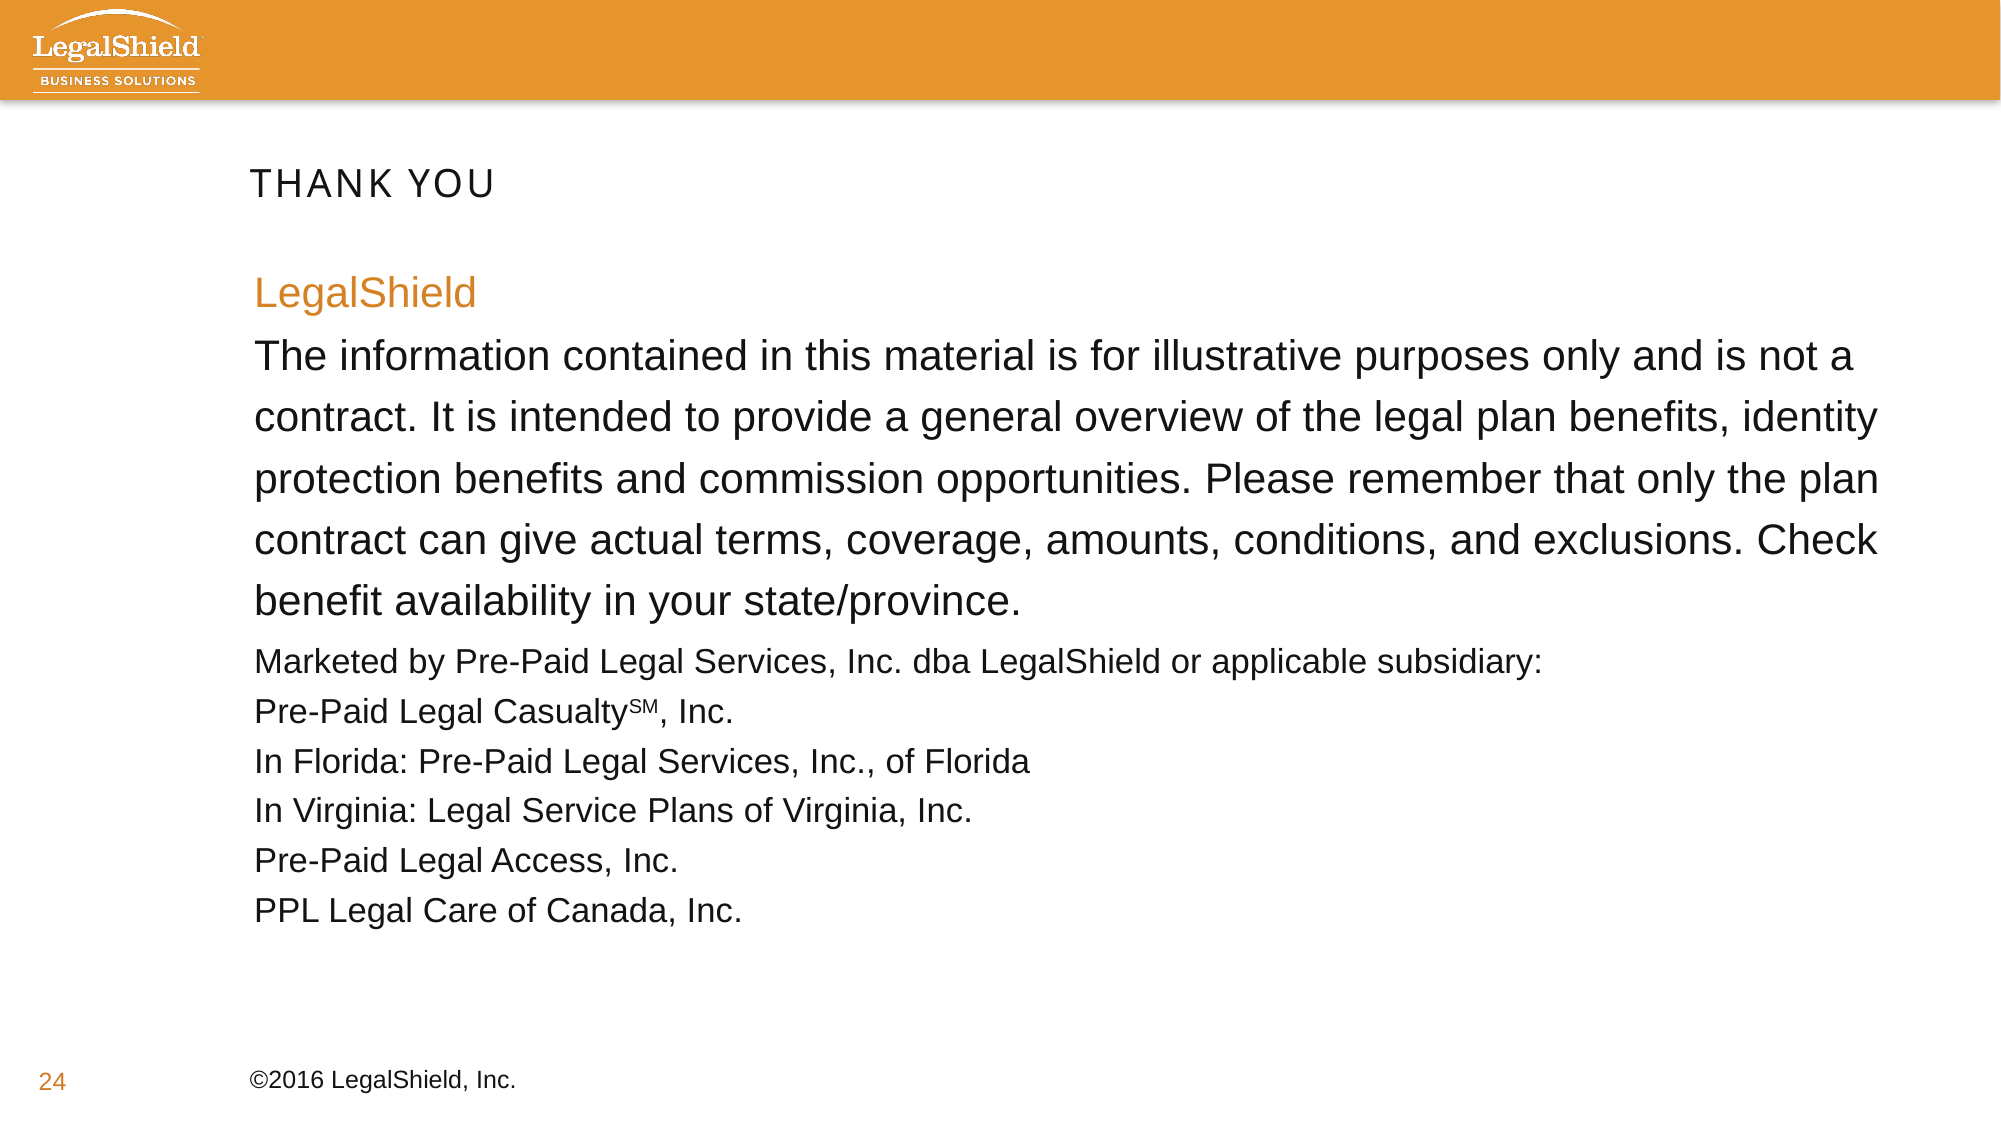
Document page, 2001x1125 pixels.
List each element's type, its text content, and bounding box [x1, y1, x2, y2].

list LegalShield The information contained in this material is for illustrative purposes only and is not a contract. It is intended to provide a general overview of the legal plan benefits, identity protection benefits and commission opportunities. Please remember that only the plan contract can give actual terms, coverage, amounts, conditions, and exclusions. Check benefit availability in your state/province. Marketed by Pre-Paid Legal Services, Inc. dba LegalShield or applicable subsidiary: Pre-Paid Legal CasualtySM, Inc. In Florida: Pre-Paid Legal Services, Inc., of Florida In Virginia: Legal Service Plans of Virginia, Inc. Pre-Paid Legal Access, Inc. PPL Legal Care of Canada, Inc. [254, 300, 1903, 931]
title Thank You [249, 99, 1903, 206]
picture [33, 9, 204, 93]
text_box ©2016 LegalShield, Inc. [249, 1053, 817, 1094]
